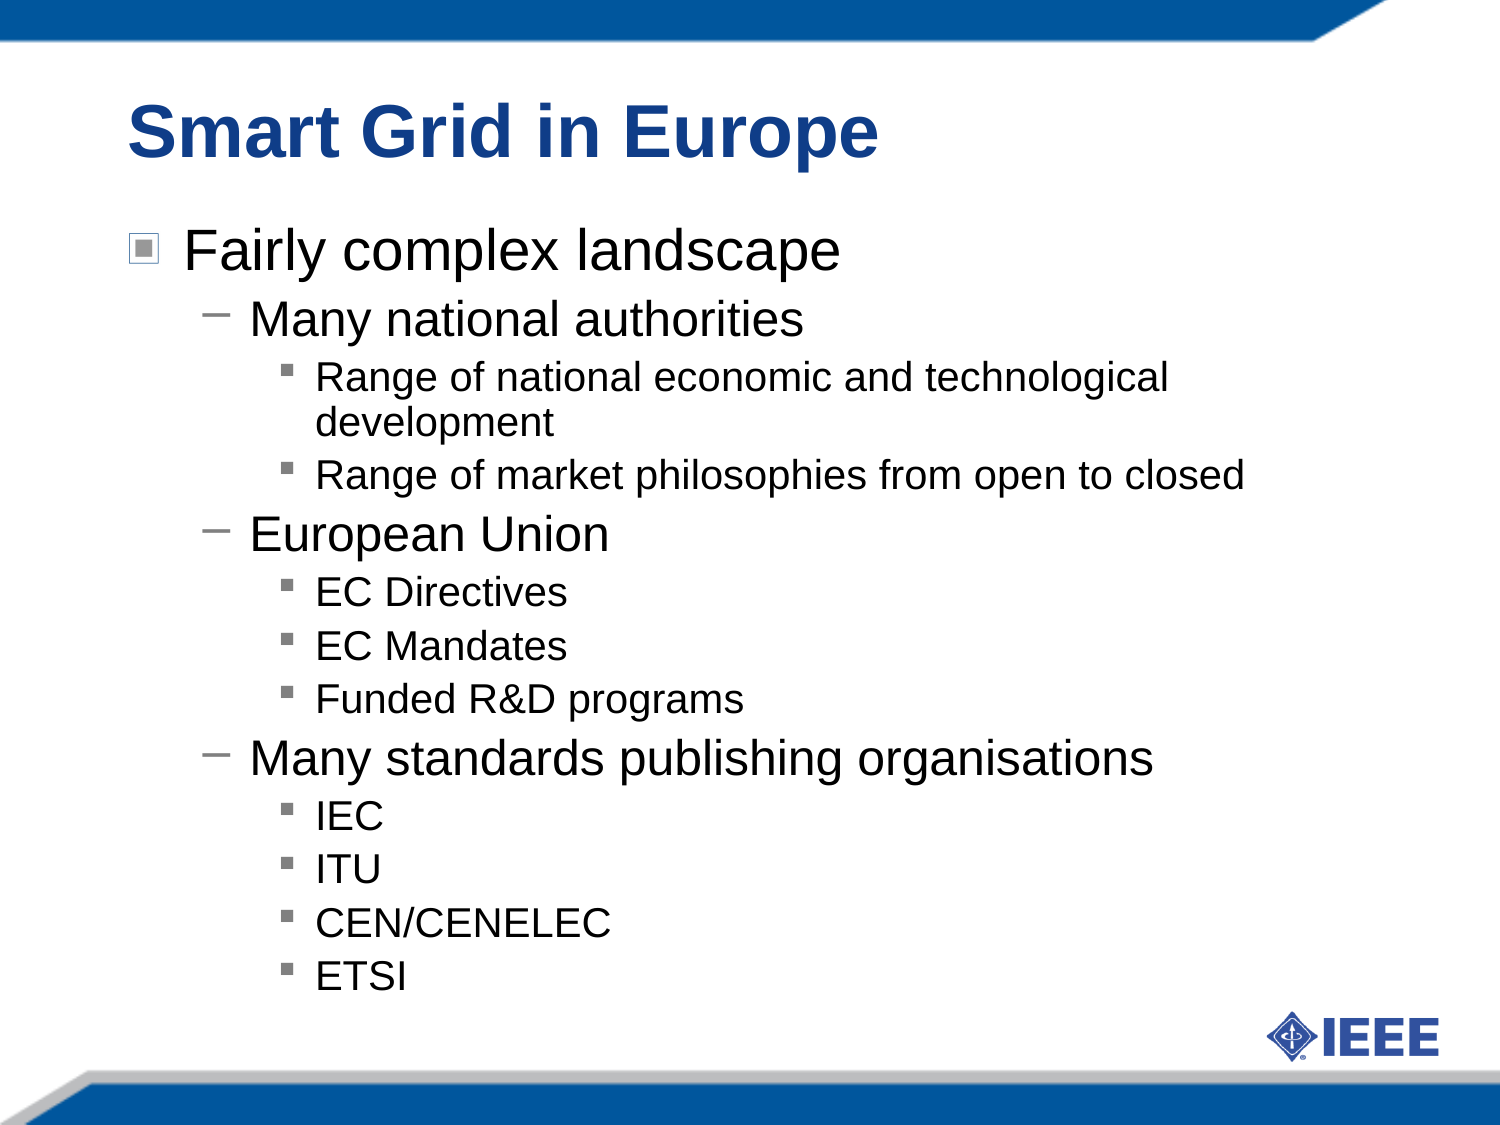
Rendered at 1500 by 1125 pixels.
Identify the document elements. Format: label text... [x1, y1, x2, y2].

list Fairly complex landscape Many national authorities Range of national economic and technological development Range of market philosophies from open to closed European Union EC Directives EC Mandates Funded R&D programs Many standards publishing organisations IEC ITU CEN/CENELEC ETSI [112, 212, 1388, 1001]
title Smart Grid in Europe [112, 74, 1388, 201]
picture [0, 0, 1500, 1125]
